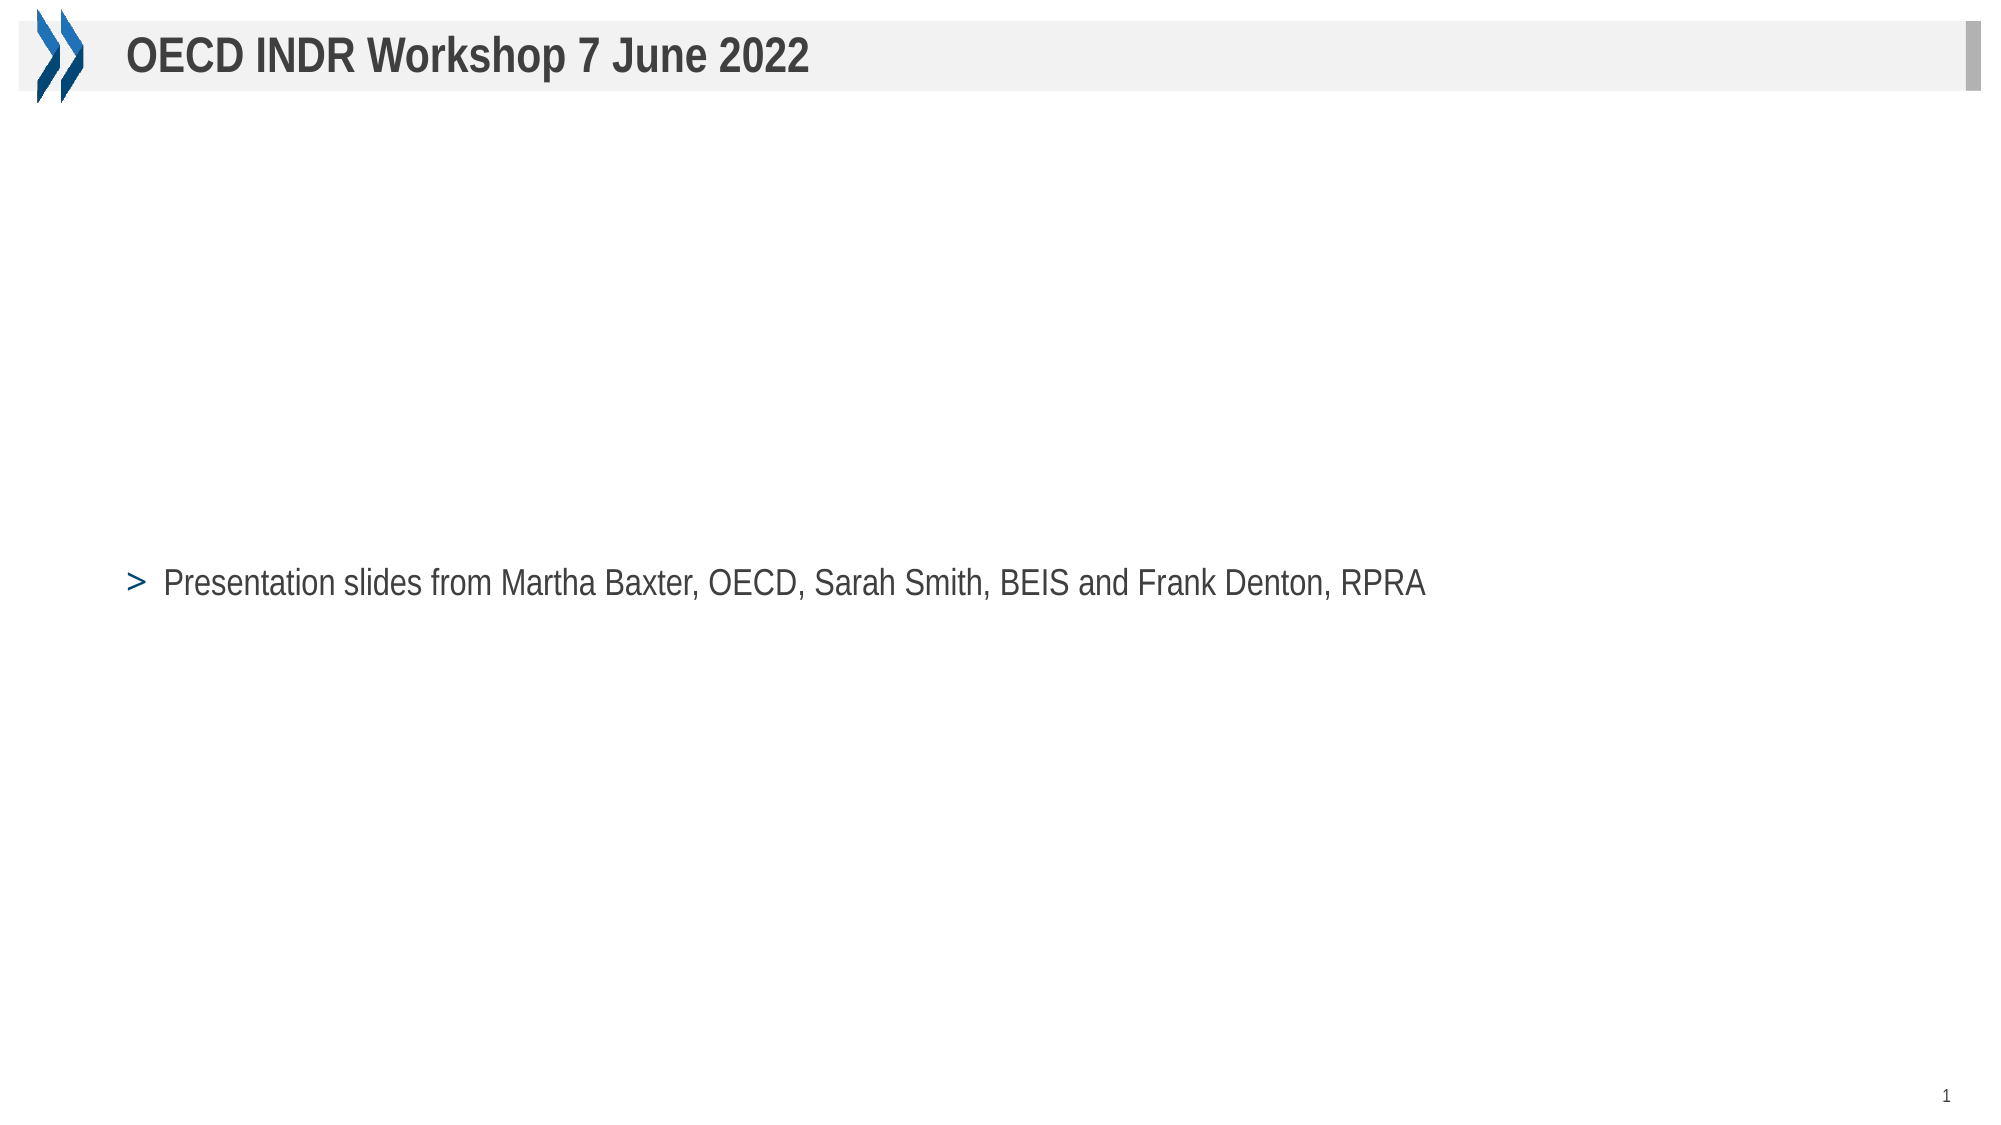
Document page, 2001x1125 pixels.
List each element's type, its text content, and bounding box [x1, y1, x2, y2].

slide_number 1 [1515, 1065, 1966, 1125]
list Presentation slides from Martha Baxter, OECD, Sarah Smith, BEIS and Frank Denton, RPRA [111, 175, 1883, 991]
picture [26, 5, 90, 107]
list OECD INDR Workshop 7 June 2022 [111, 22, 1967, 91]
